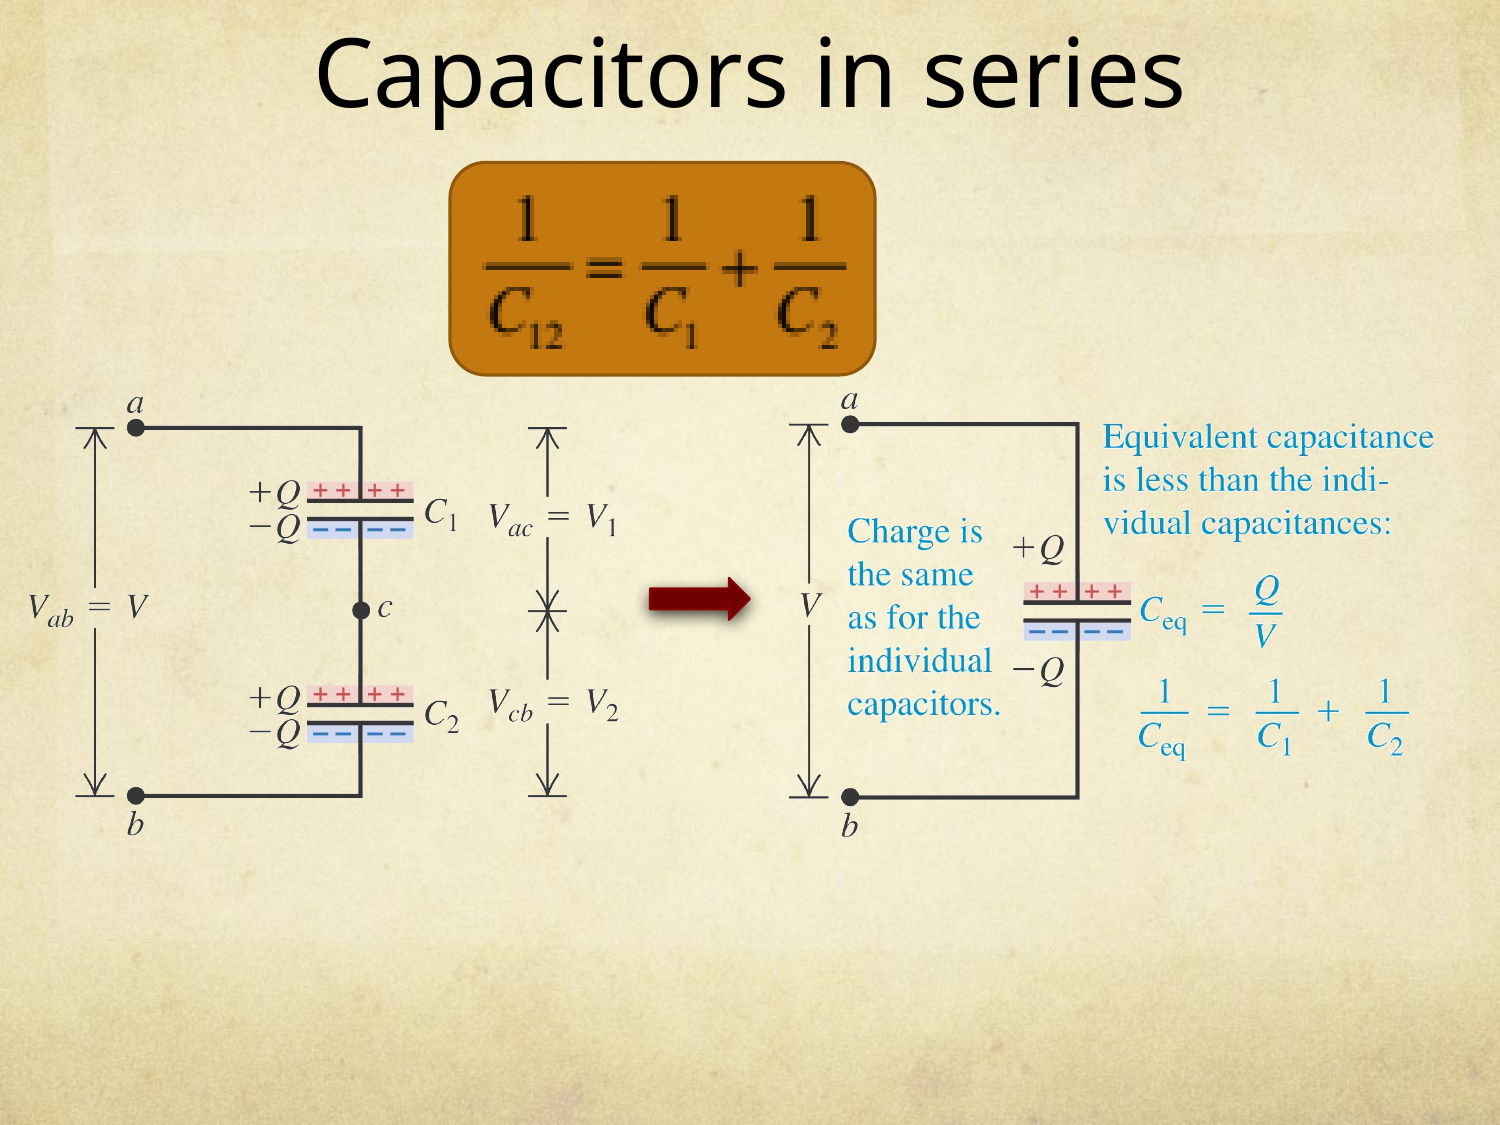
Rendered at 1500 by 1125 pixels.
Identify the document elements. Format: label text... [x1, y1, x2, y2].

title Capacitors in series [112, 24, 1388, 113]
text_box [648, 587, 723, 611]
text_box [449, 161, 876, 376]
picture [0, 0, 1500, 1125]
